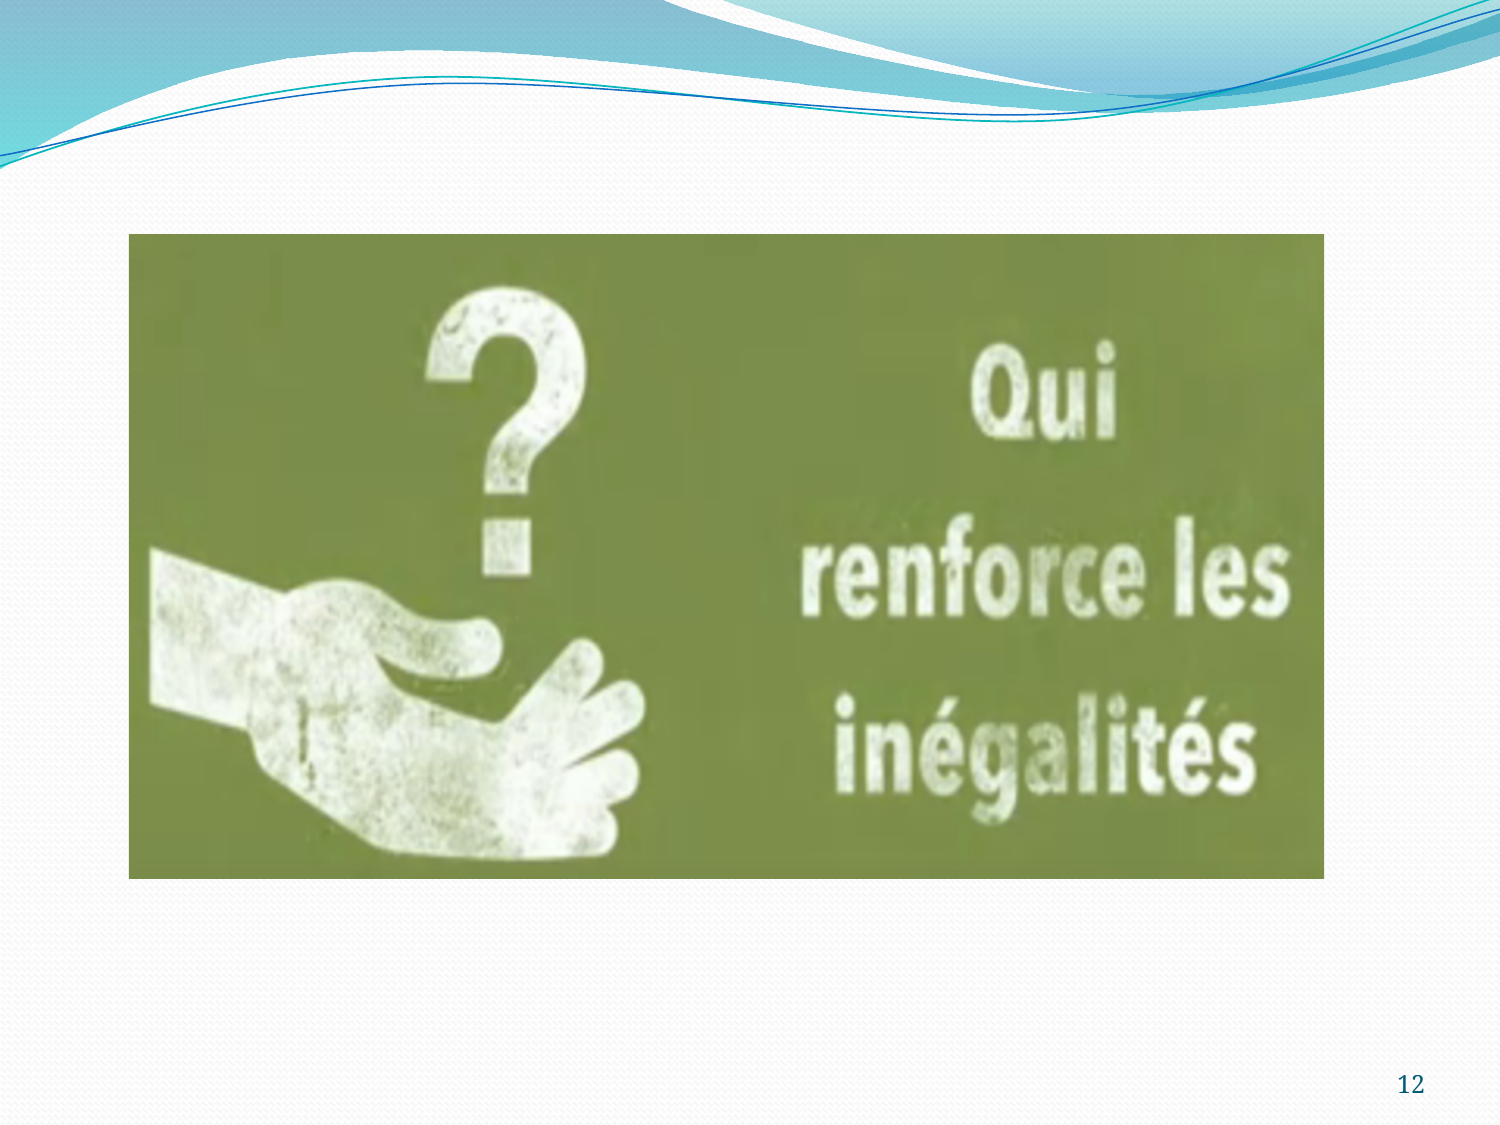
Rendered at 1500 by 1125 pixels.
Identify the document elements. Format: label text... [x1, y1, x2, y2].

picture [128, 234, 1325, 880]
slide_number 12 [1299, 1042, 1425, 1103]
